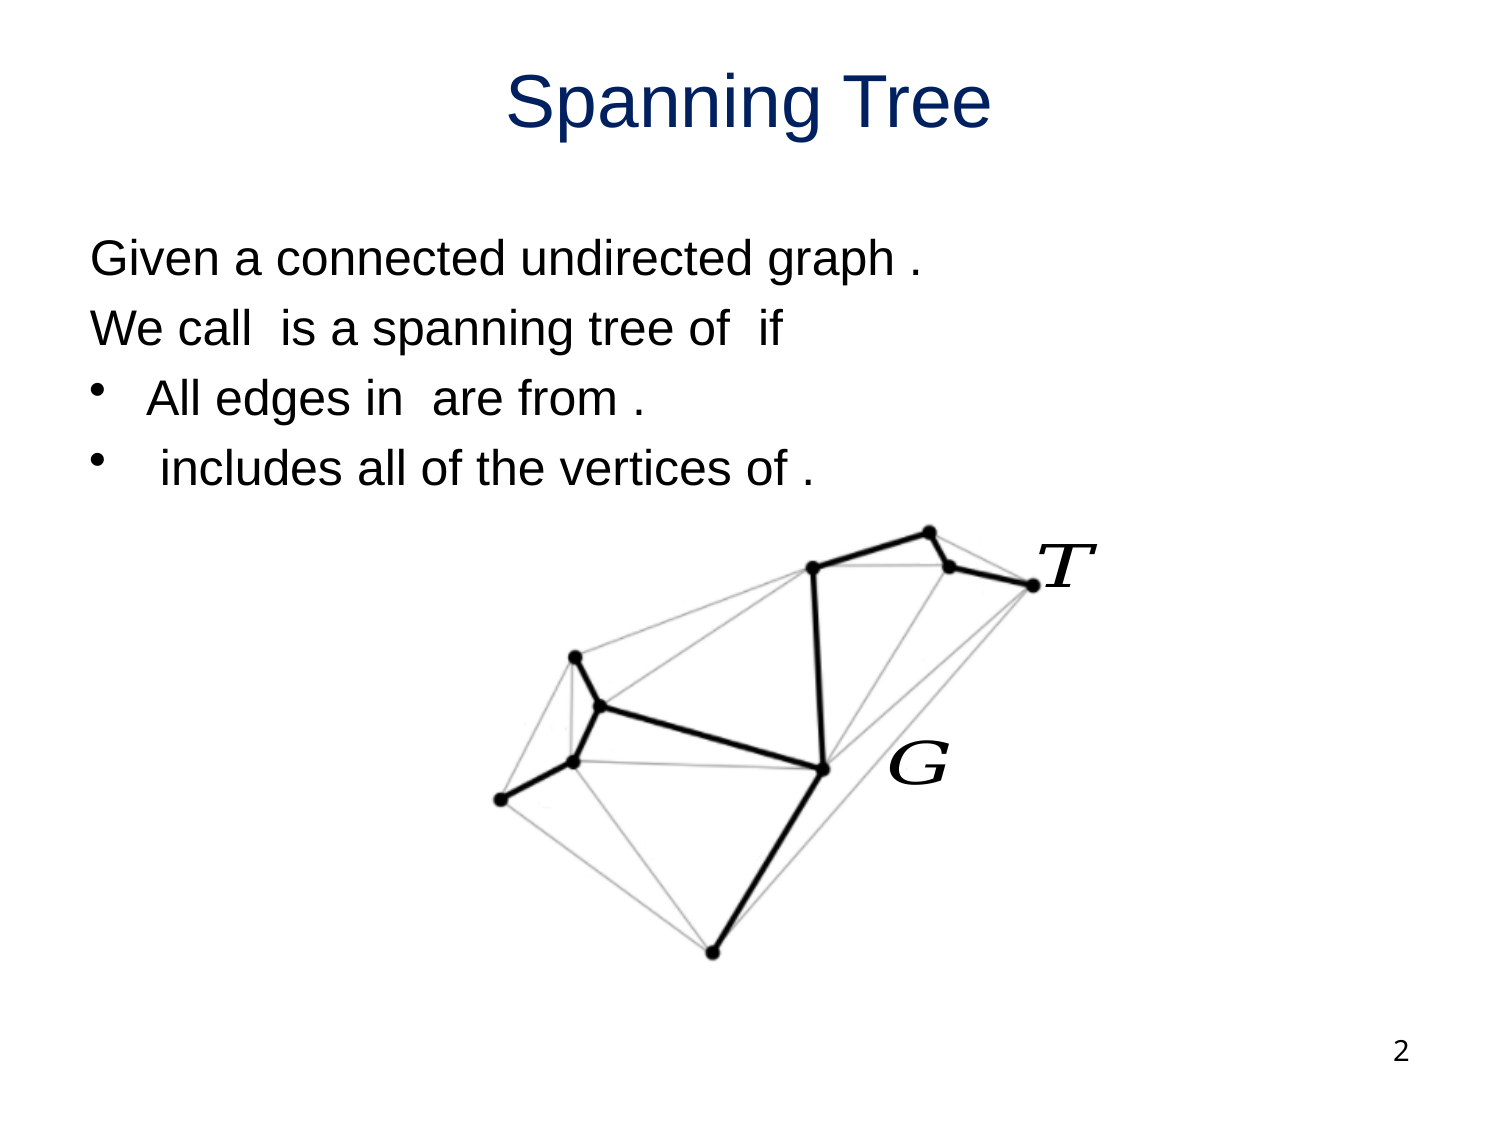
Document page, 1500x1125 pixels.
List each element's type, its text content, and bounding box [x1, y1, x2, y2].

picture [480, 511, 1076, 989]
slide_number 2 [1074, 1024, 1425, 1103]
title Spanning Tree [75, 45, 1425, 233]
